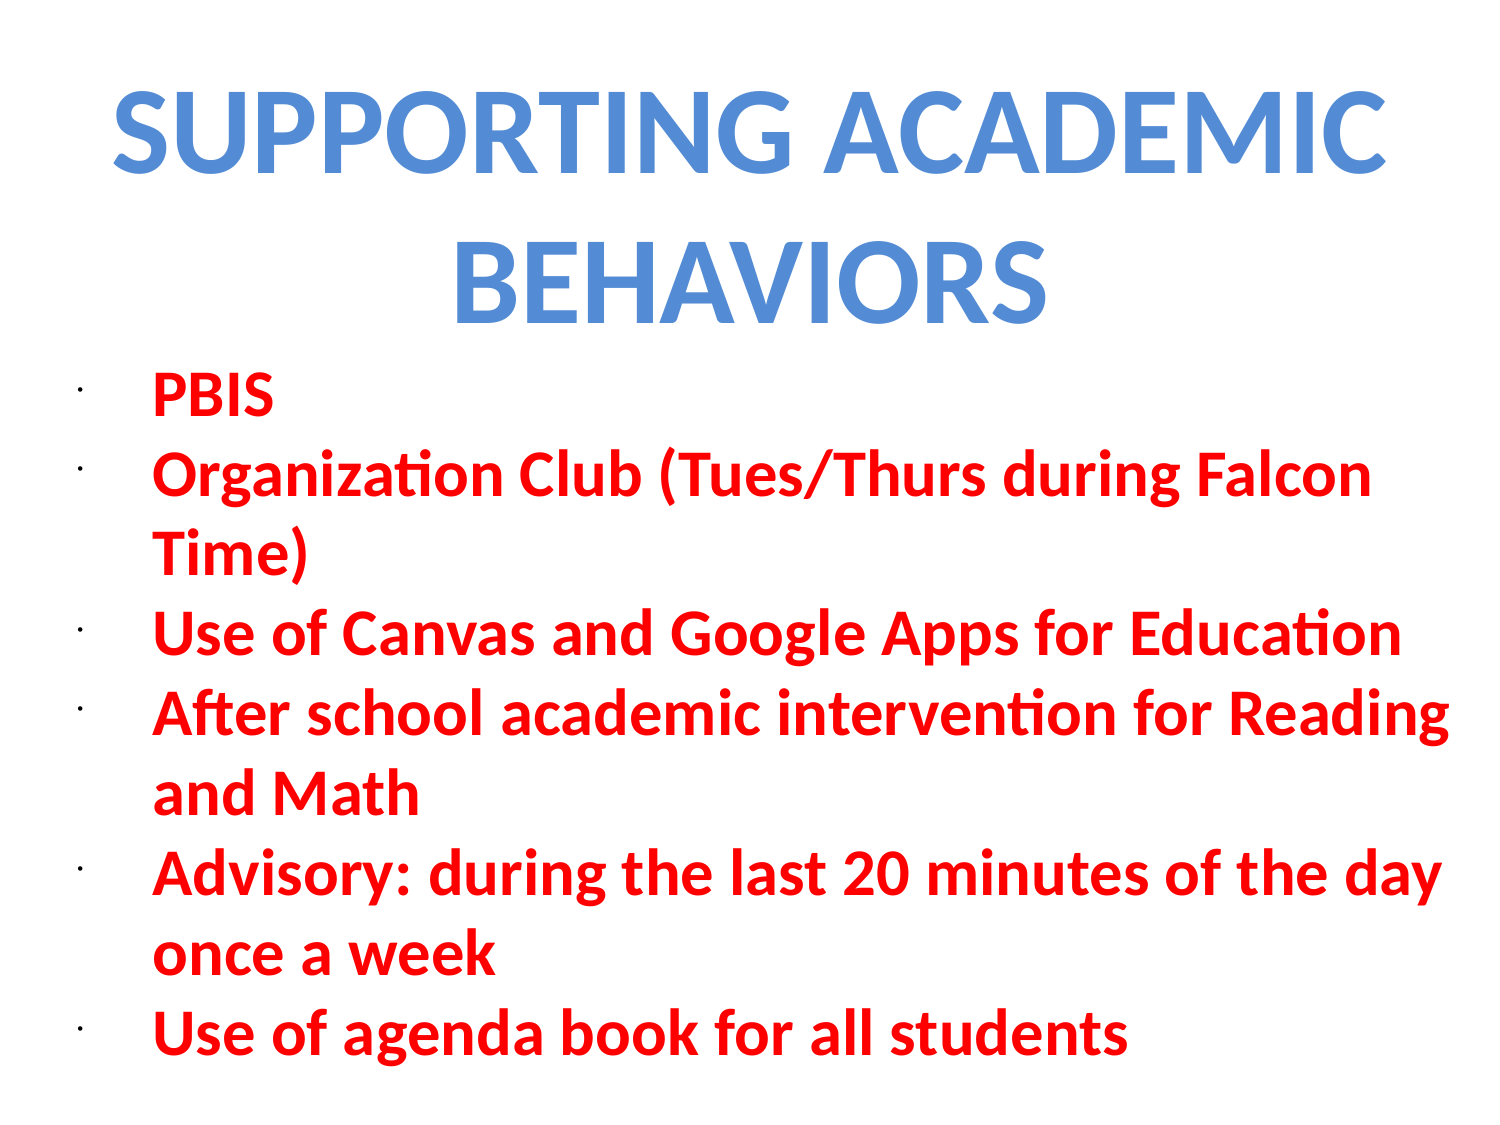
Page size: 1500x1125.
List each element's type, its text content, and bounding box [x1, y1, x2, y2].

subtitle PBIS Organization Club (Tues/Thurs during Falcon Time) Use of Canvas and Google Apps for Education After school academic intervention for Reading and Math Advisory: during the last 20 minutes of the day once a week Use of agenda book for all students [62, 341, 1473, 630]
title SUPPORTING ACADEMIC BEHAVIORS [0, 50, 1500, 349]
